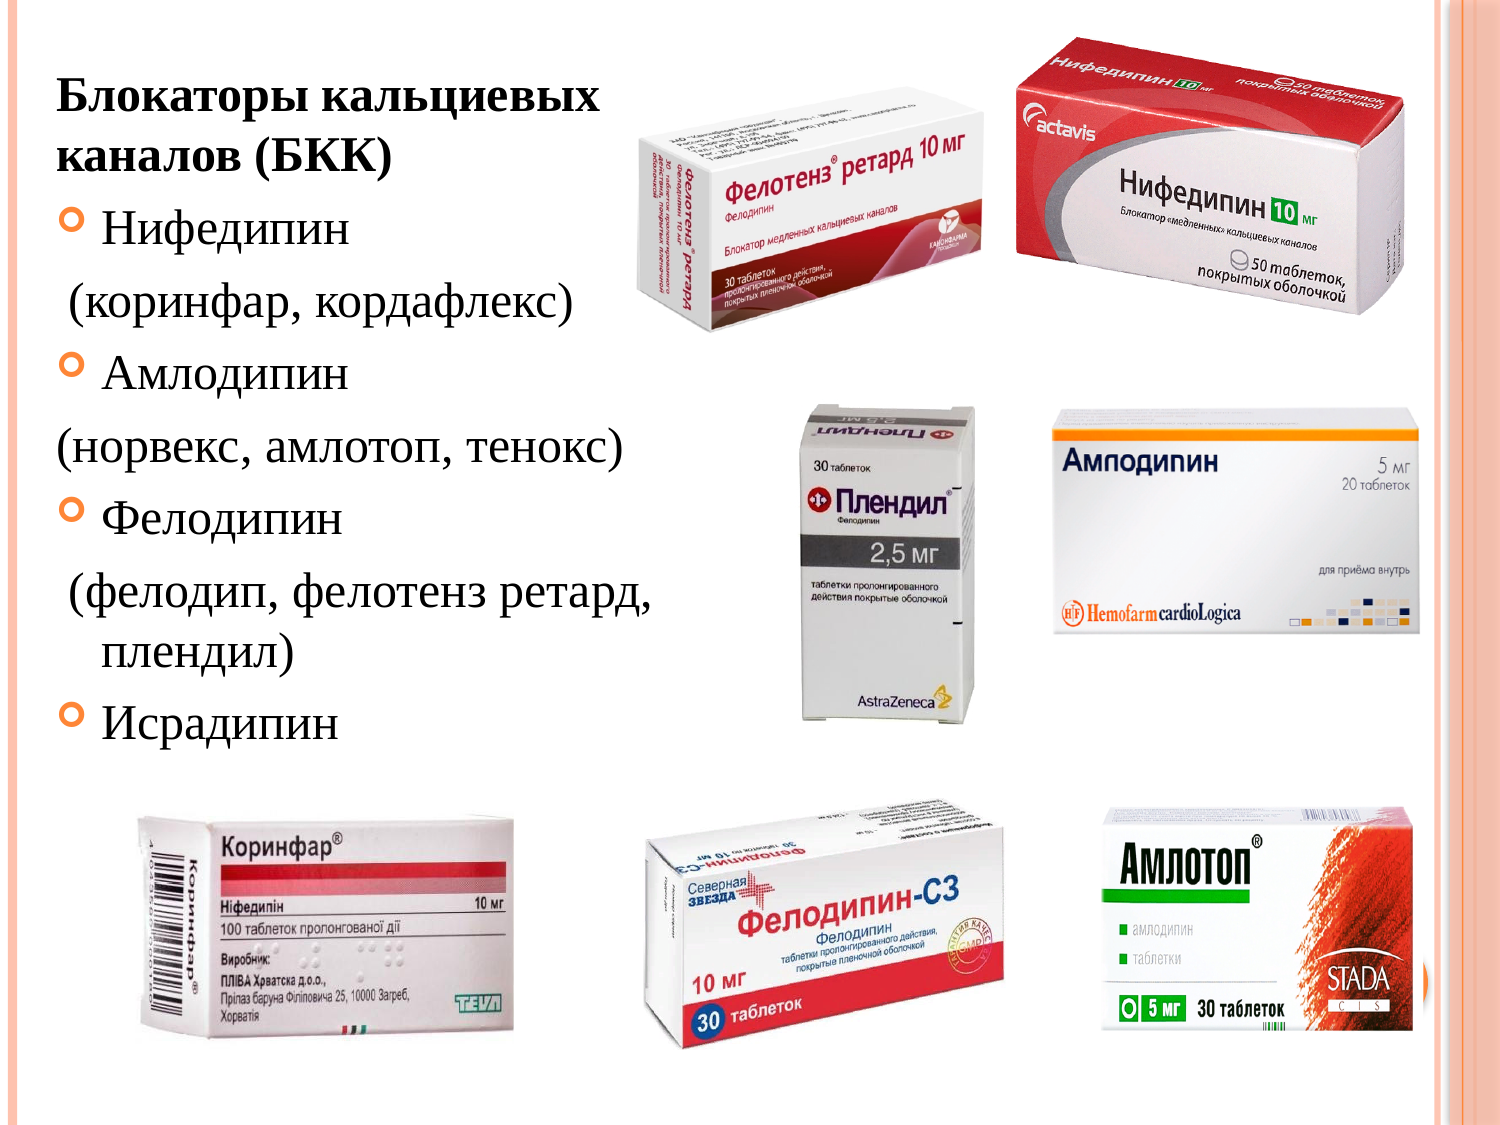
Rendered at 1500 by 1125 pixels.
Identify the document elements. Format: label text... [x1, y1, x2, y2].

picture [1009, 30, 1412, 317]
picture [1044, 361, 1424, 680]
picture [631, 65, 990, 351]
slide_number 25 [1430, 940, 1434, 1027]
picture [135, 809, 515, 1064]
picture [784, 396, 987, 730]
picture [1080, 762, 1424, 1075]
picture [643, 798, 1009, 1051]
list Блокаторы кальциевых каналов (БКК) Нифедипин (коринфар, кордафлекс) Амлодипин (норвекс, амлотоп, тенокс) Фелодипин (фелодип, фелотенз ретард, плендил) Исрадипин [41, 54, 715, 1083]
